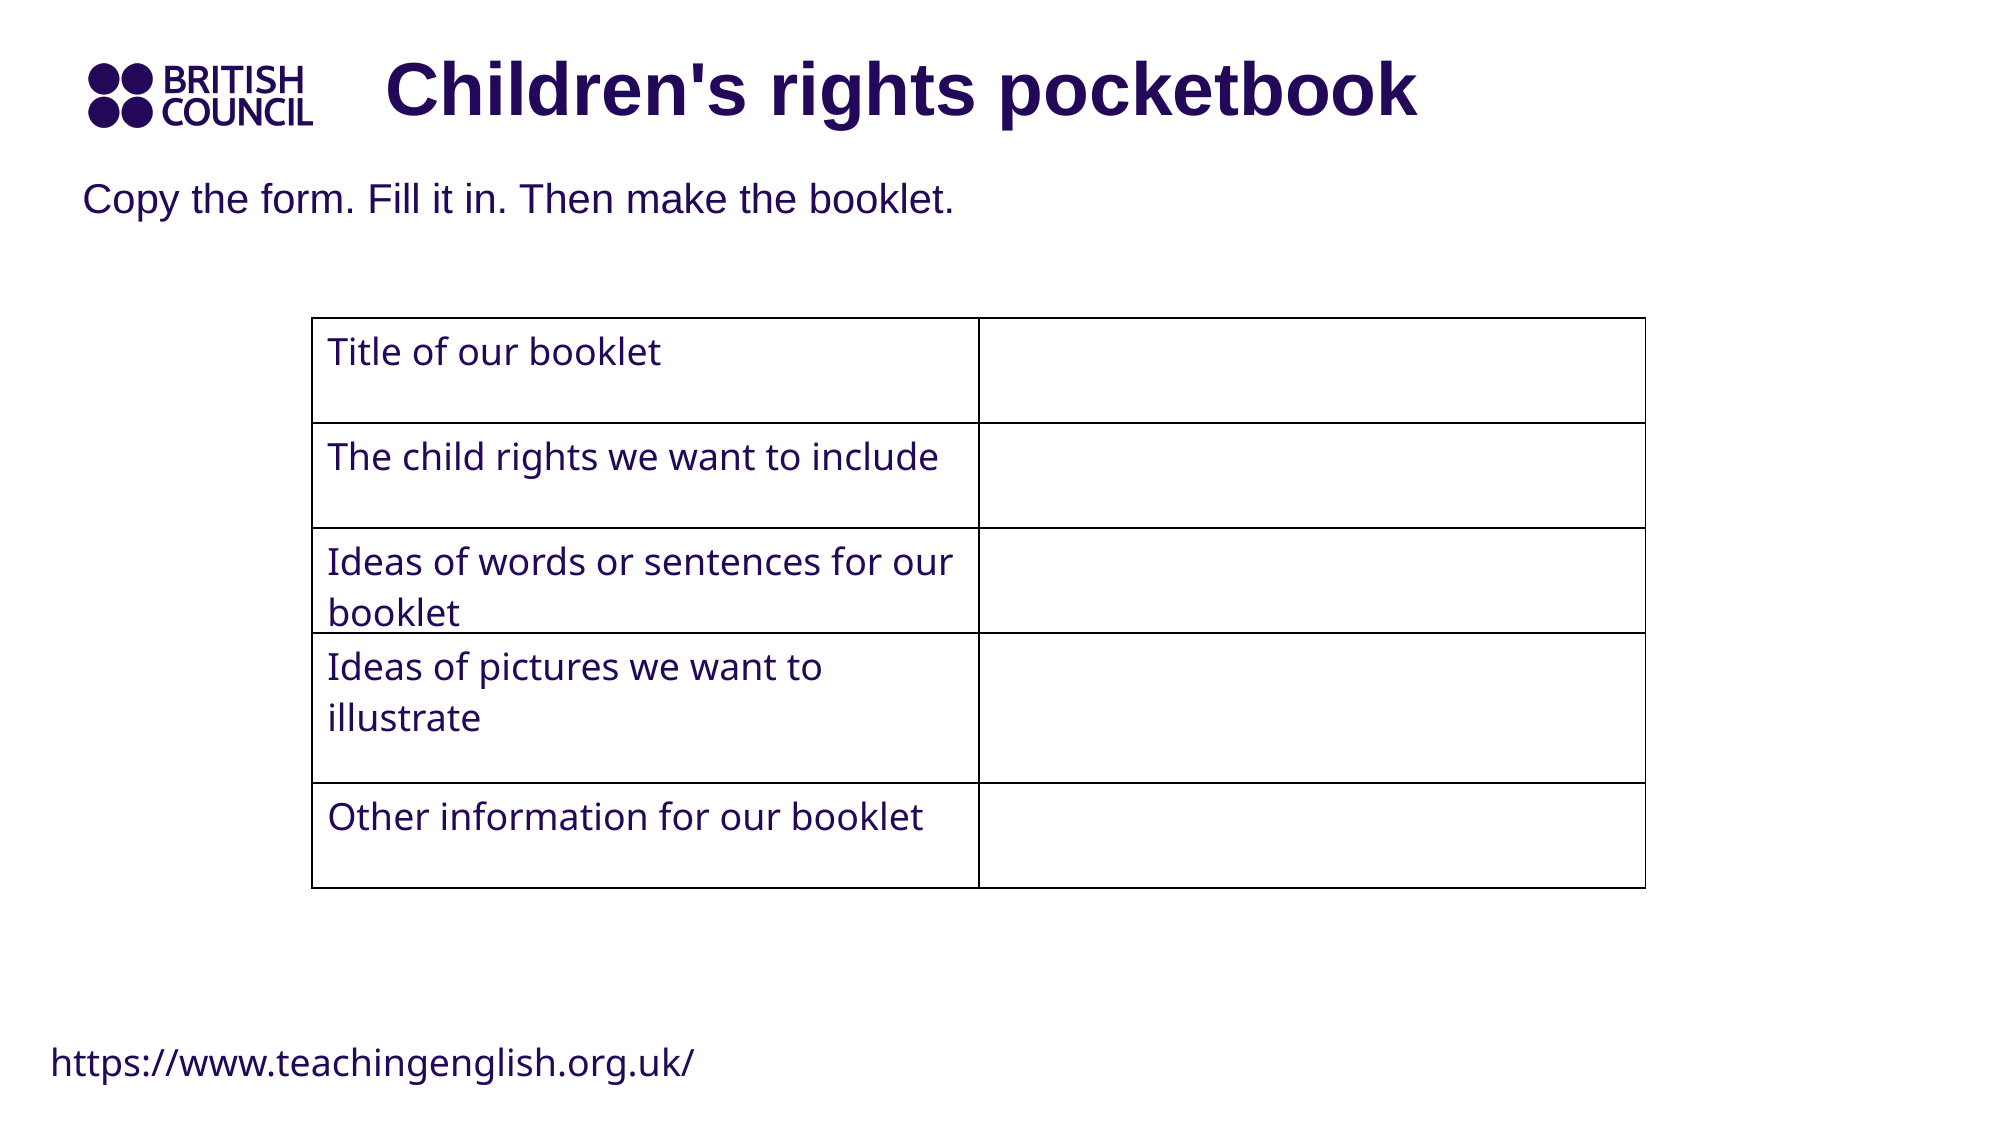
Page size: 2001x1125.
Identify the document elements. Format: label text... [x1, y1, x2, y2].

picture [88, 62, 313, 129]
table_cell [980, 424, 1645, 527]
table_cell The child rights we want to include [313, 424, 978, 527]
table_cell Other information for our booklet [313, 784, 978, 887]
text_box https://www.teachingenglish.org.uk/ [35, 1031, 1035, 1091]
table_cell [980, 784, 1645, 887]
table_cell Ideas of words or sentences for our booklet [313, 529, 978, 632]
text_box Children's rights pocketbook [370, 33, 1980, 138]
table_header [980, 319, 1645, 422]
table_cell [980, 634, 1645, 782]
table_cell Ideas of pictures we want to illustrate [313, 634, 978, 782]
table_header Title of our booklet [313, 319, 978, 422]
table_cell [980, 529, 1645, 632]
text_box Copy the form. Fill it in. Then make the booklet. [67, 164, 1068, 280]
